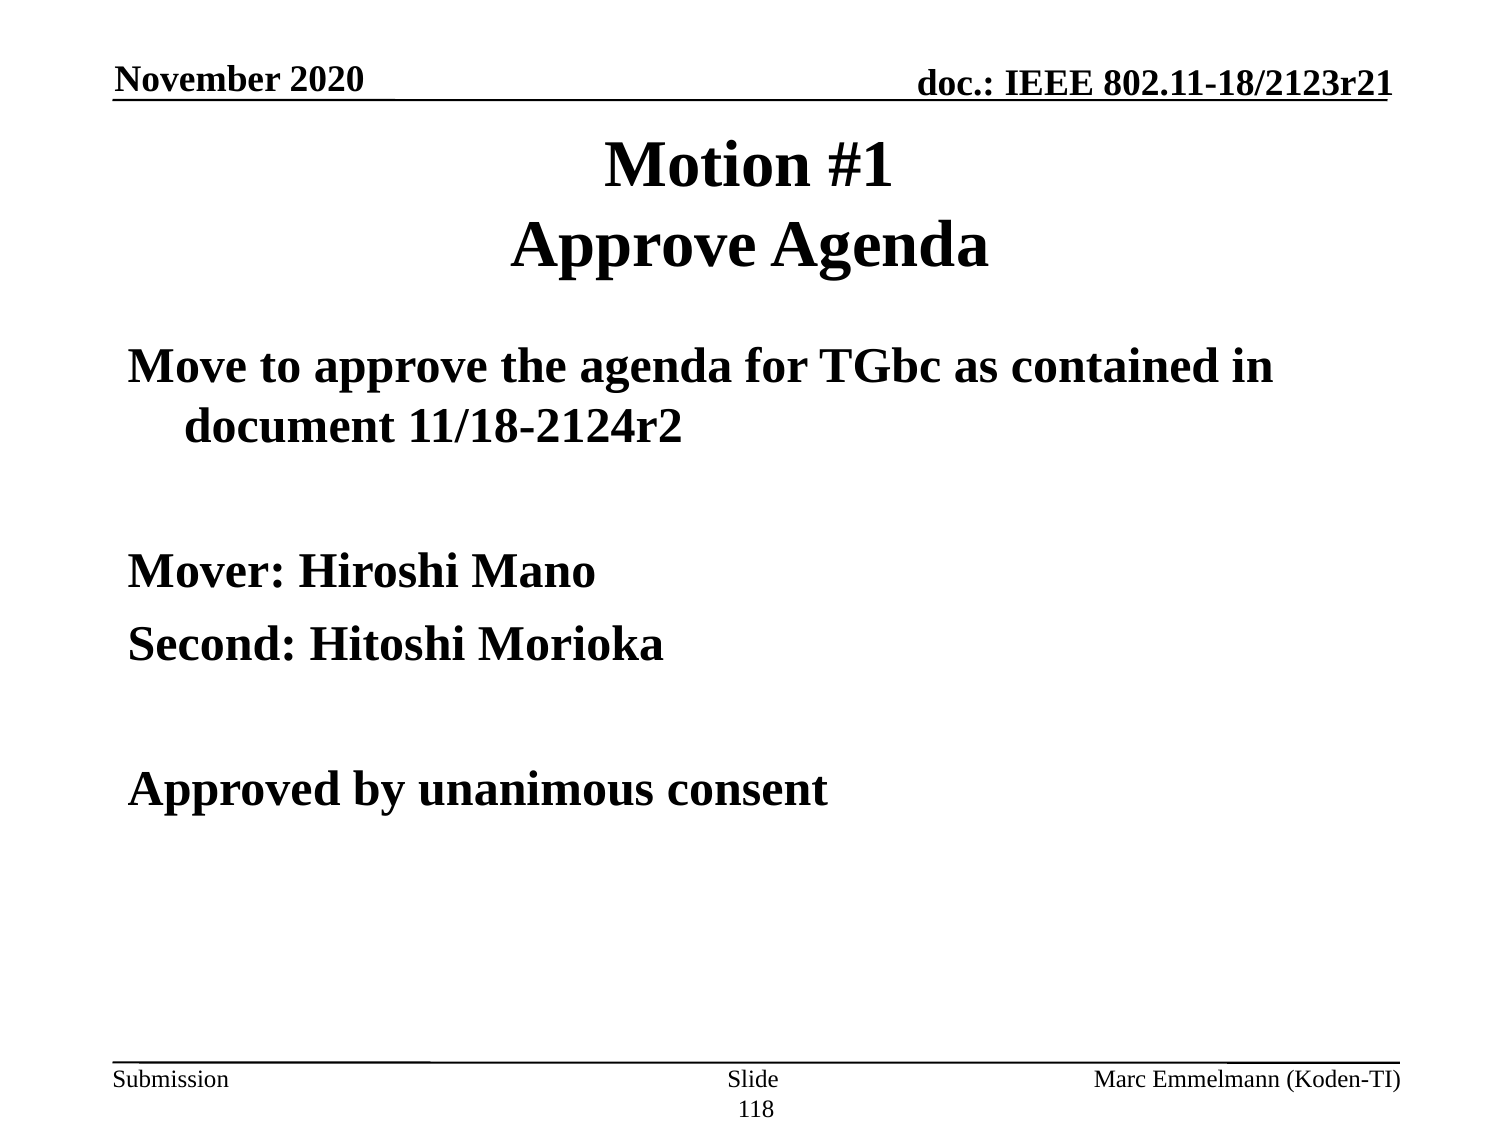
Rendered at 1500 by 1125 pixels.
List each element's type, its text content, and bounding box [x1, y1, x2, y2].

title Motion #1 Approve Agenda [112, 112, 1388, 288]
slide_number Slide 118 [712, 1061, 800, 1123]
list Move to approve the agenda for TGbc as contained in document 11/18-2124r2 Mover: Hiroshi Mano Second: Hitoshi Morioka Approved by unanimous consent [112, 324, 1388, 1000]
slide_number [114, 54, 423, 100]
footer Marc Emmelmann (Koden-TI) [878, 1061, 1402, 1093]
